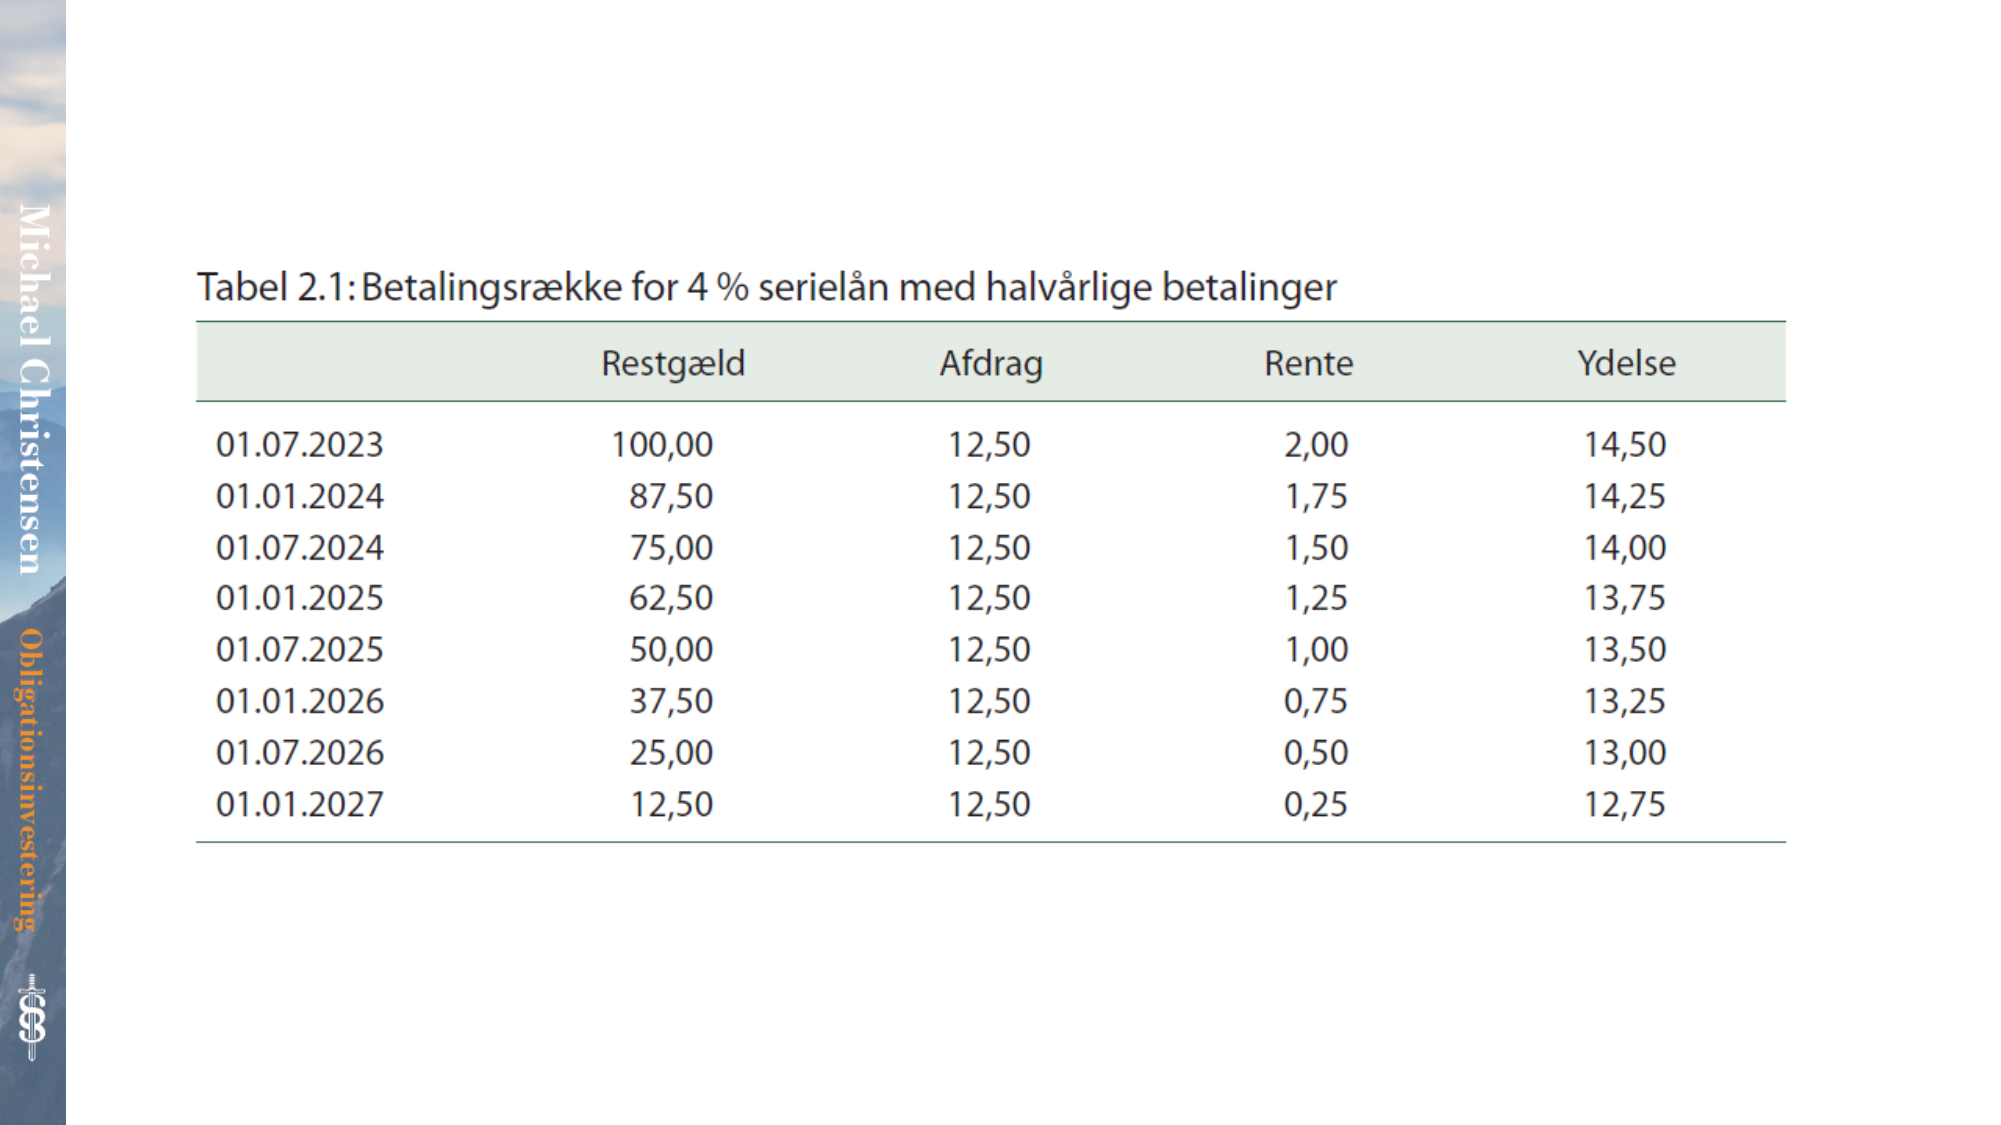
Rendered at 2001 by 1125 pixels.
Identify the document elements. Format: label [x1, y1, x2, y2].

picture [0, 0, 66, 1125]
picture [176, 249, 1824, 876]
